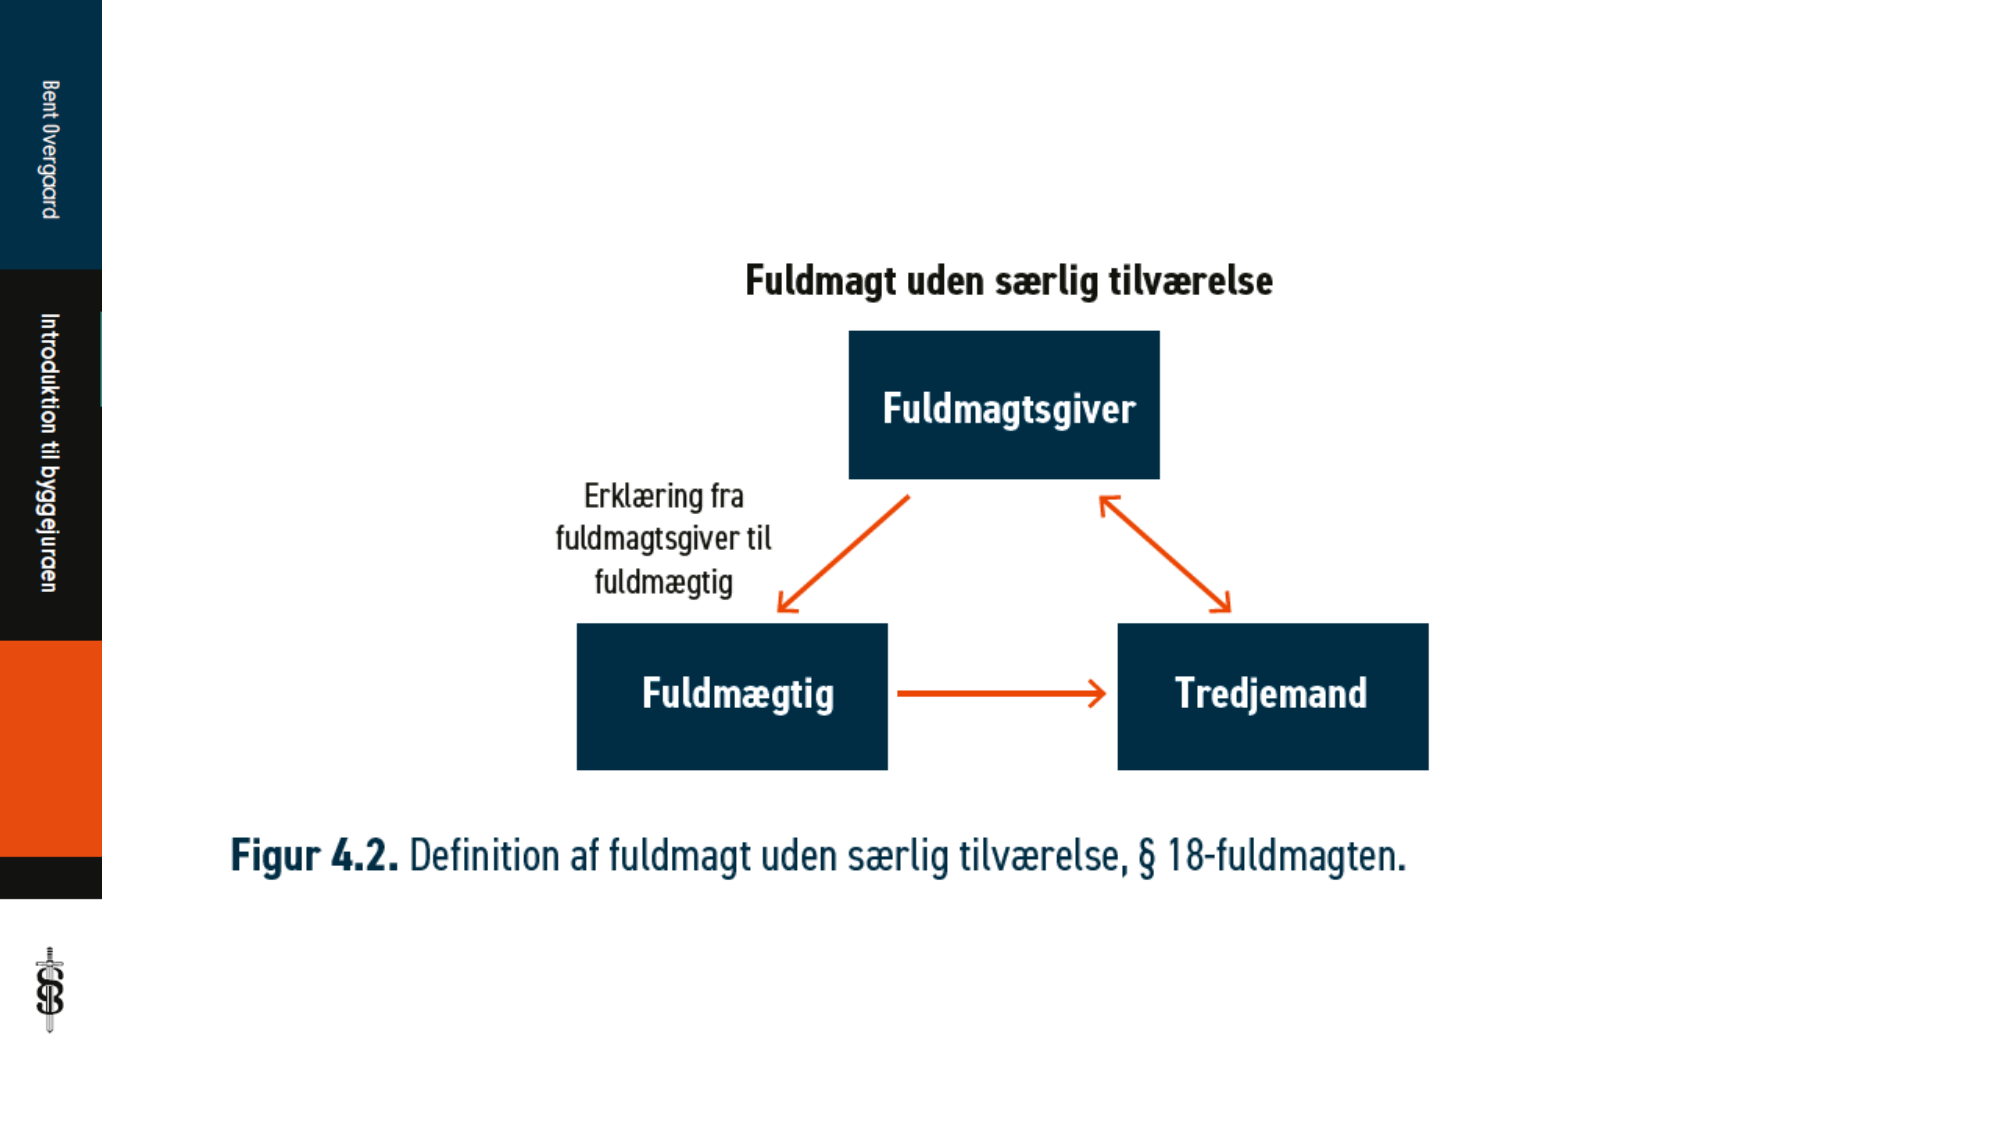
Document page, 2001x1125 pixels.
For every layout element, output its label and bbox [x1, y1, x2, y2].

picture [202, 234, 1798, 891]
picture [0, 270, 102, 1125]
picture [42, 81, 61, 118]
picture [37, 124, 61, 219]
